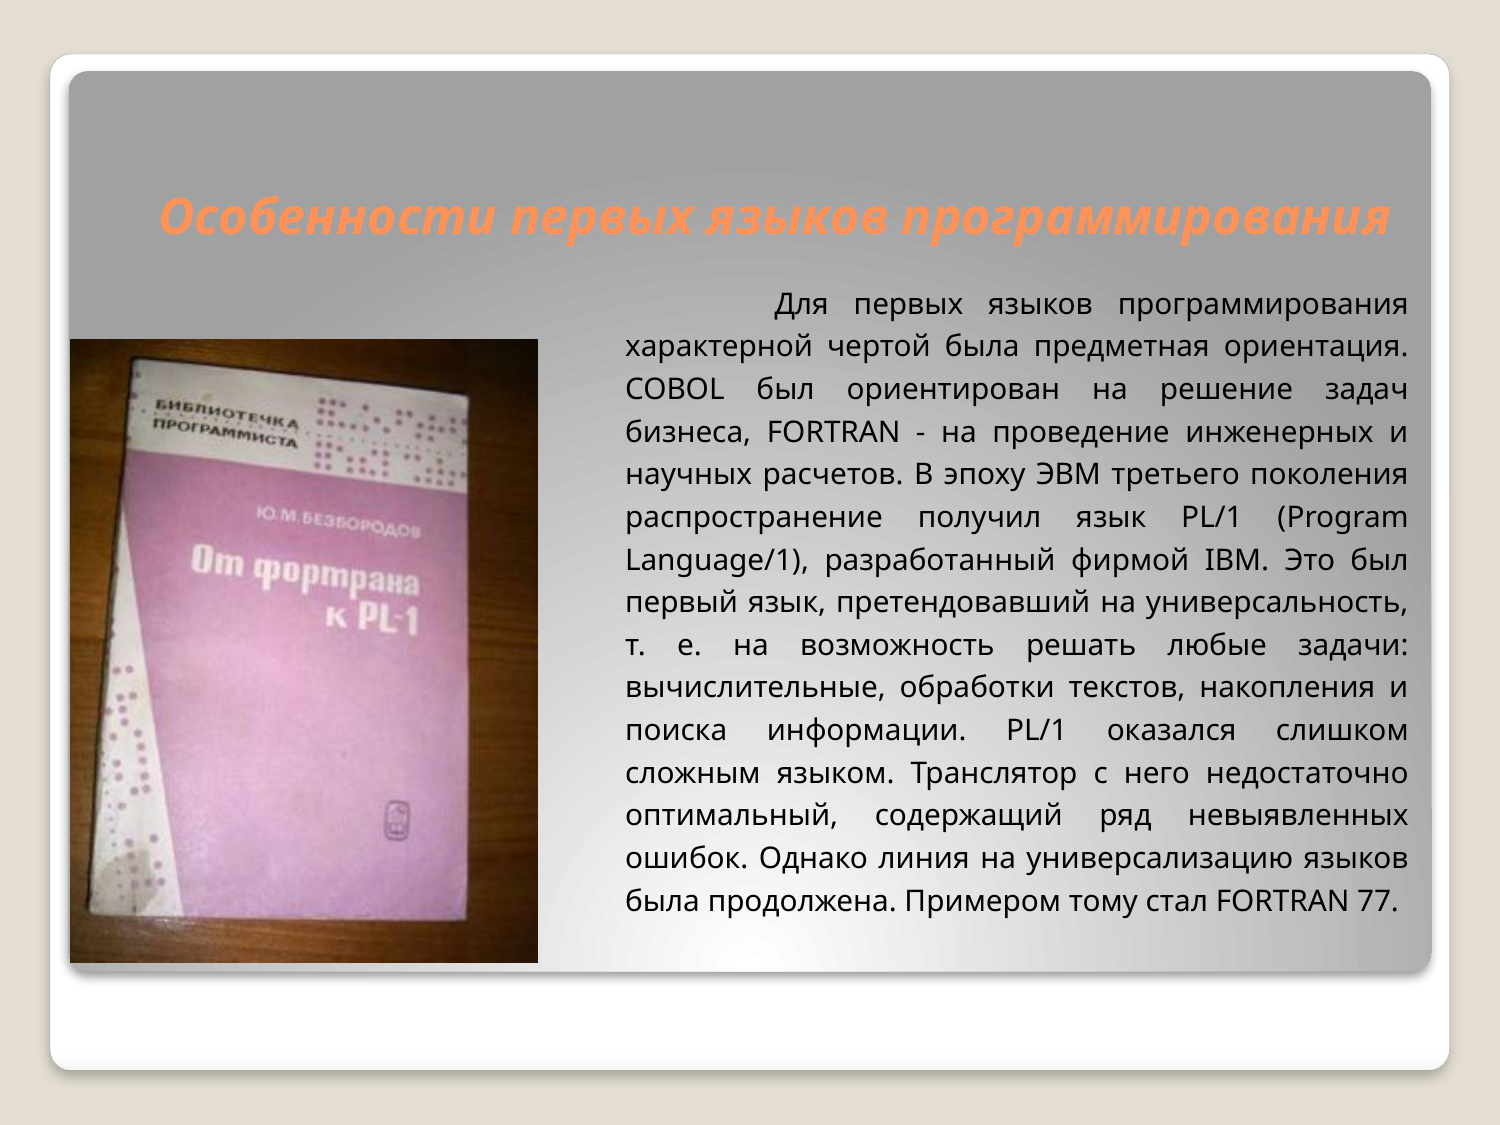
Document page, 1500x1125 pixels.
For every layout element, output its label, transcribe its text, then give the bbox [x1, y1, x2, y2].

list Для первых языков программирования характерной чертой была предметная ориентация. COBOL был ориентирован на решение задач бизнеса, FORTRAN - на проведение инженерных и научных расчетов. В эпоху ЭВМ третьего поколения распространение получил язык PL/1 (Program Language/1), разработанный фирмой IBM. Это был первый язык, претендовавший на универсальность, т. е. на возможность решать любые задачи: вычислительные, обработки текстов, накопления и поиска информации. PL/1 оказался слишком сложным языком. Транслятор с него недостаточно оптимальный, содержащий ряд невыявленных ошибок. Однако линия на универсализацию языков была продолжена. Примером тому стал FORTRAN 77. [562, 262, 1425, 988]
picture [70, 339, 538, 963]
title Особенности первых языков программирования [100, 137, 1451, 313]
